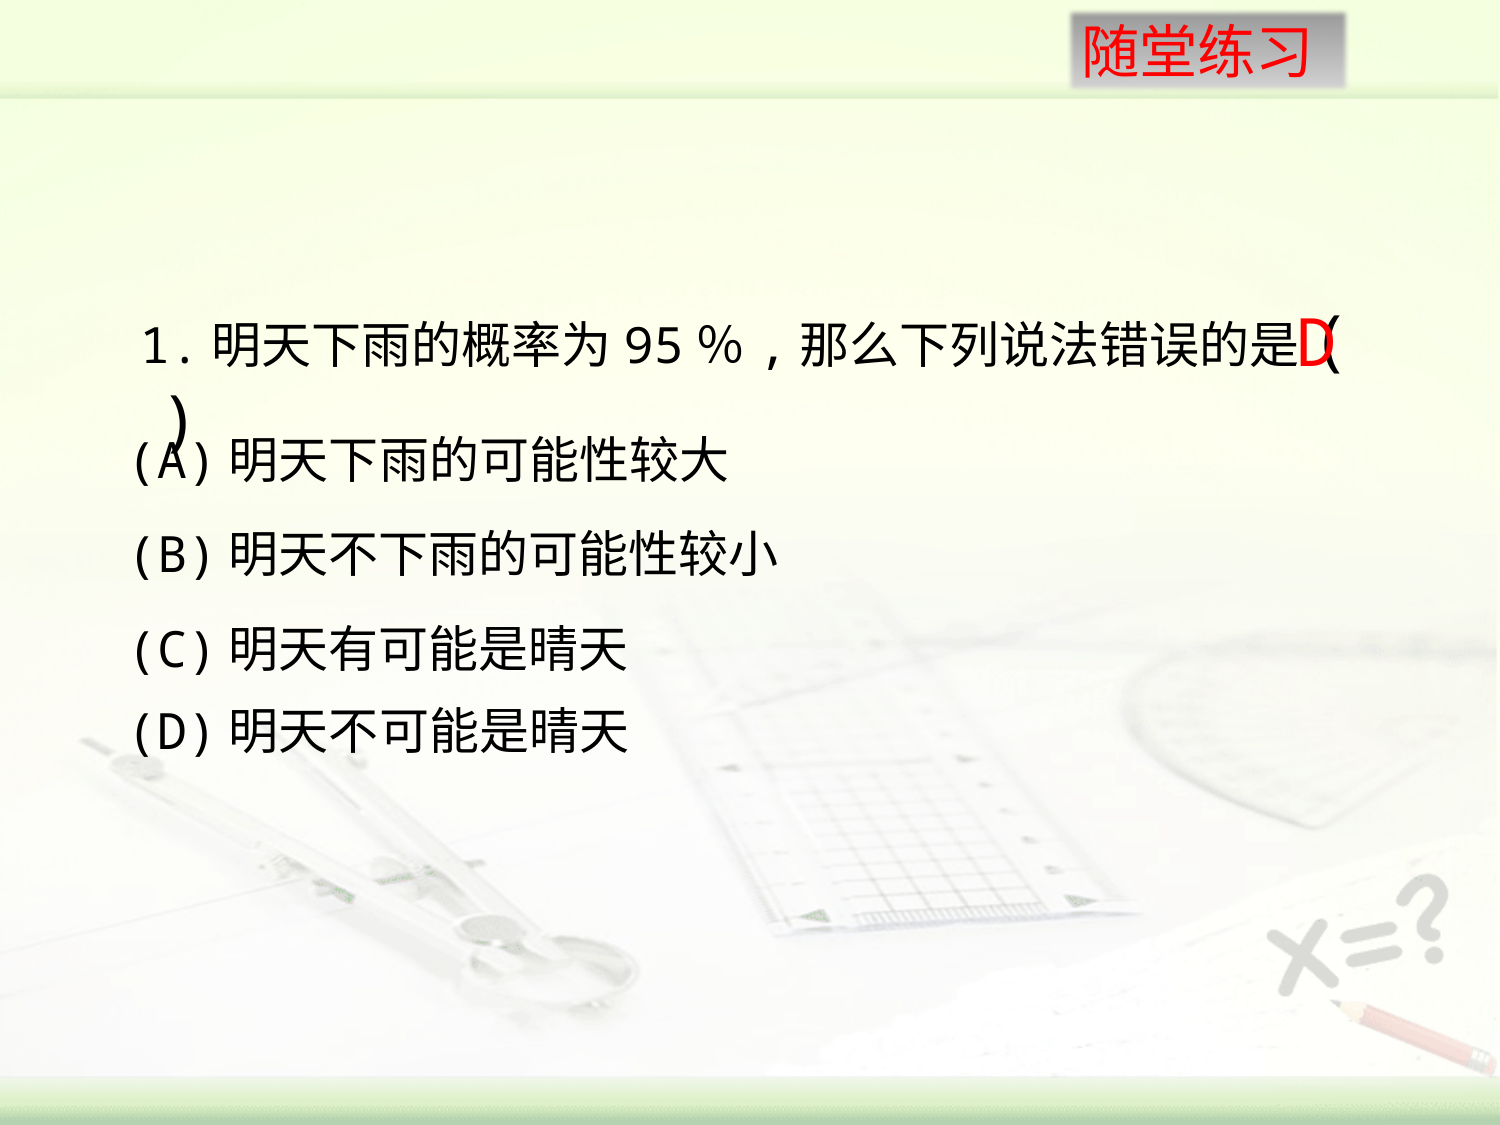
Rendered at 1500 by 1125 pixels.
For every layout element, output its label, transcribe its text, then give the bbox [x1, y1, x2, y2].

text_box (D)明天不可能是晴天 [112, 692, 880, 768]
text_box D [1281, 292, 1346, 388]
text_box (B)明天不下雨的可能性较小 [112, 515, 1211, 591]
text_box 1.明天下雨的概率为95％,那么下列说法错误的是( ) [65, 289, 1424, 465]
text_box (C)明天有可能是晴天 [112, 609, 1176, 685]
text_box (A)明天下雨的可能性较大 [112, 420, 1152, 496]
picture [0, 0, 1500, 1125]
